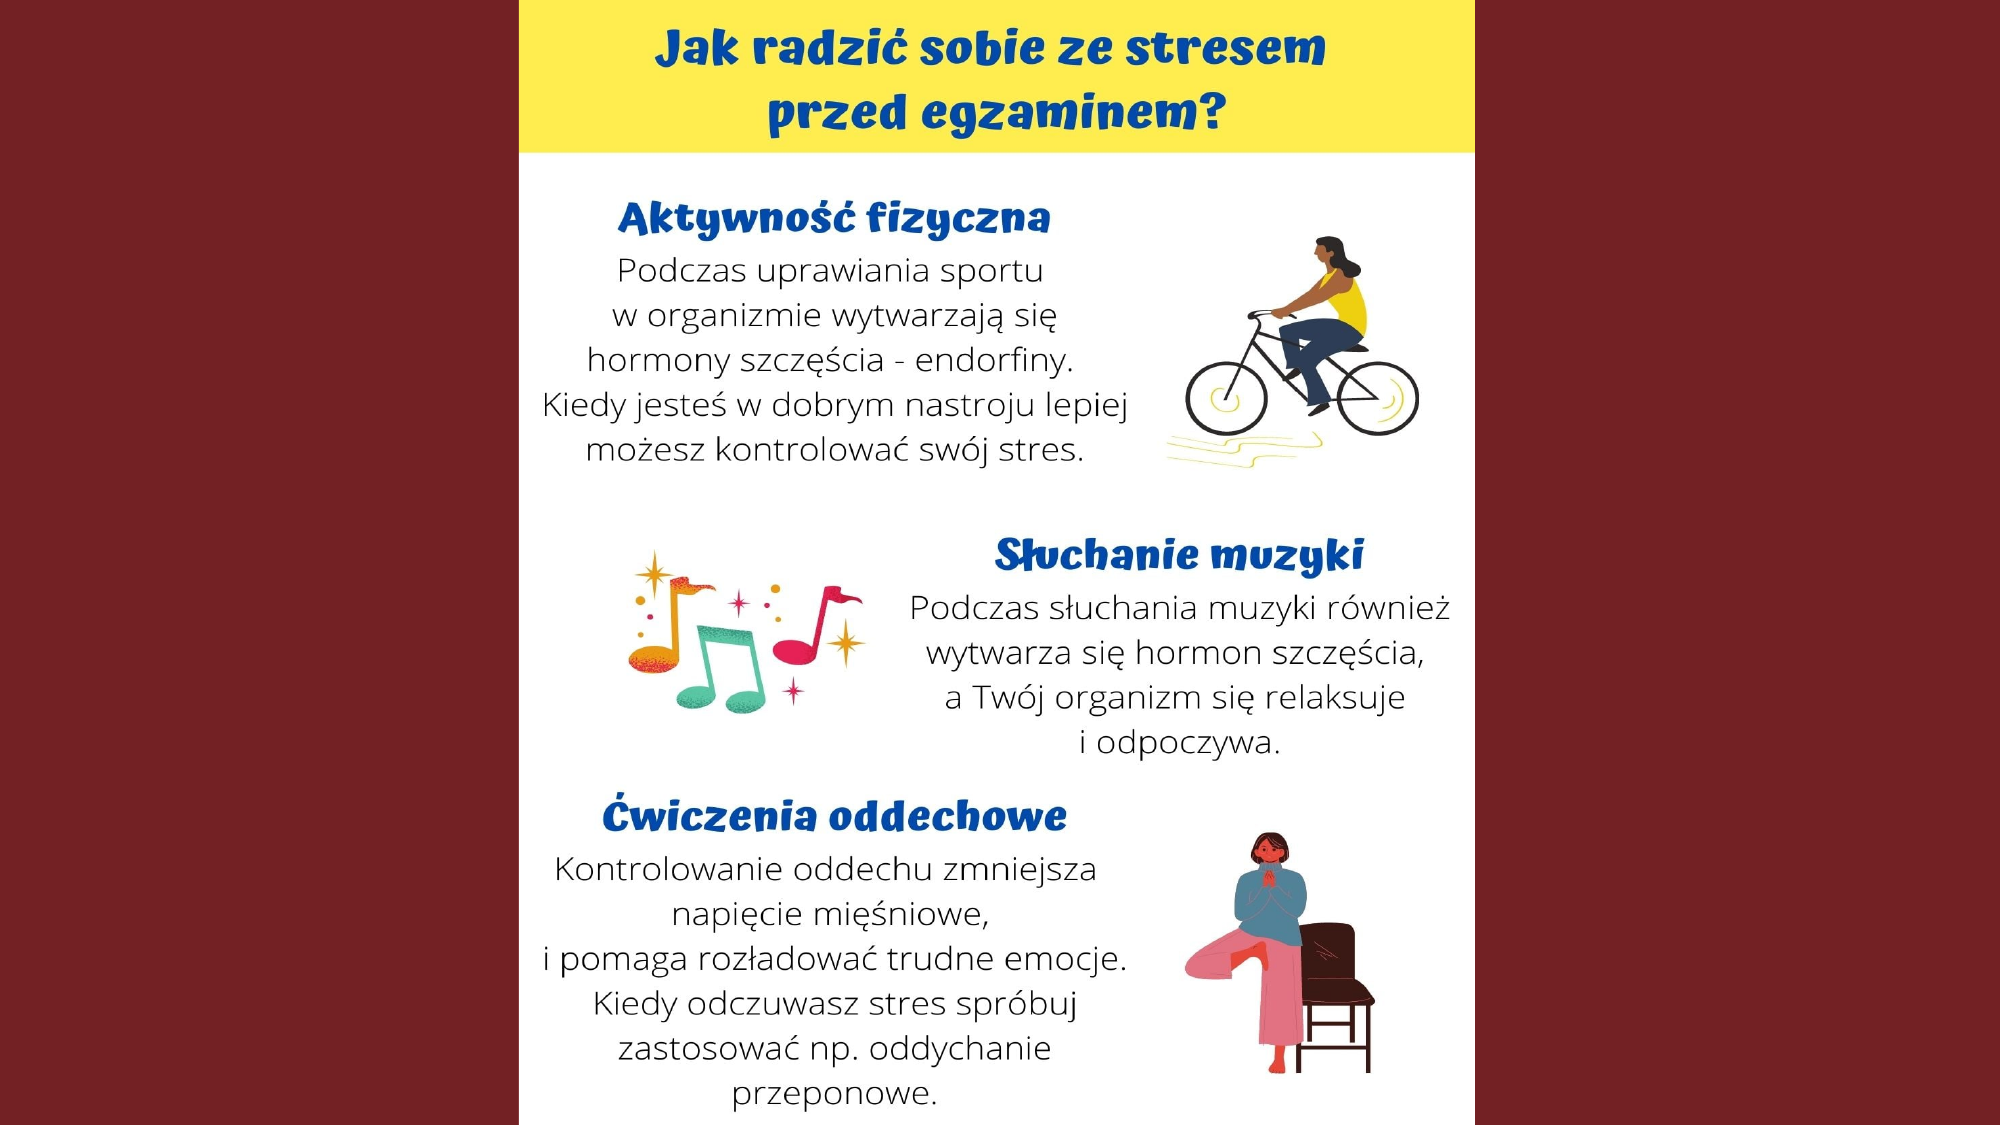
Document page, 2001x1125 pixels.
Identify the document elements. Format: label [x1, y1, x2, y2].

picture [518, 0, 1476, 1125]
